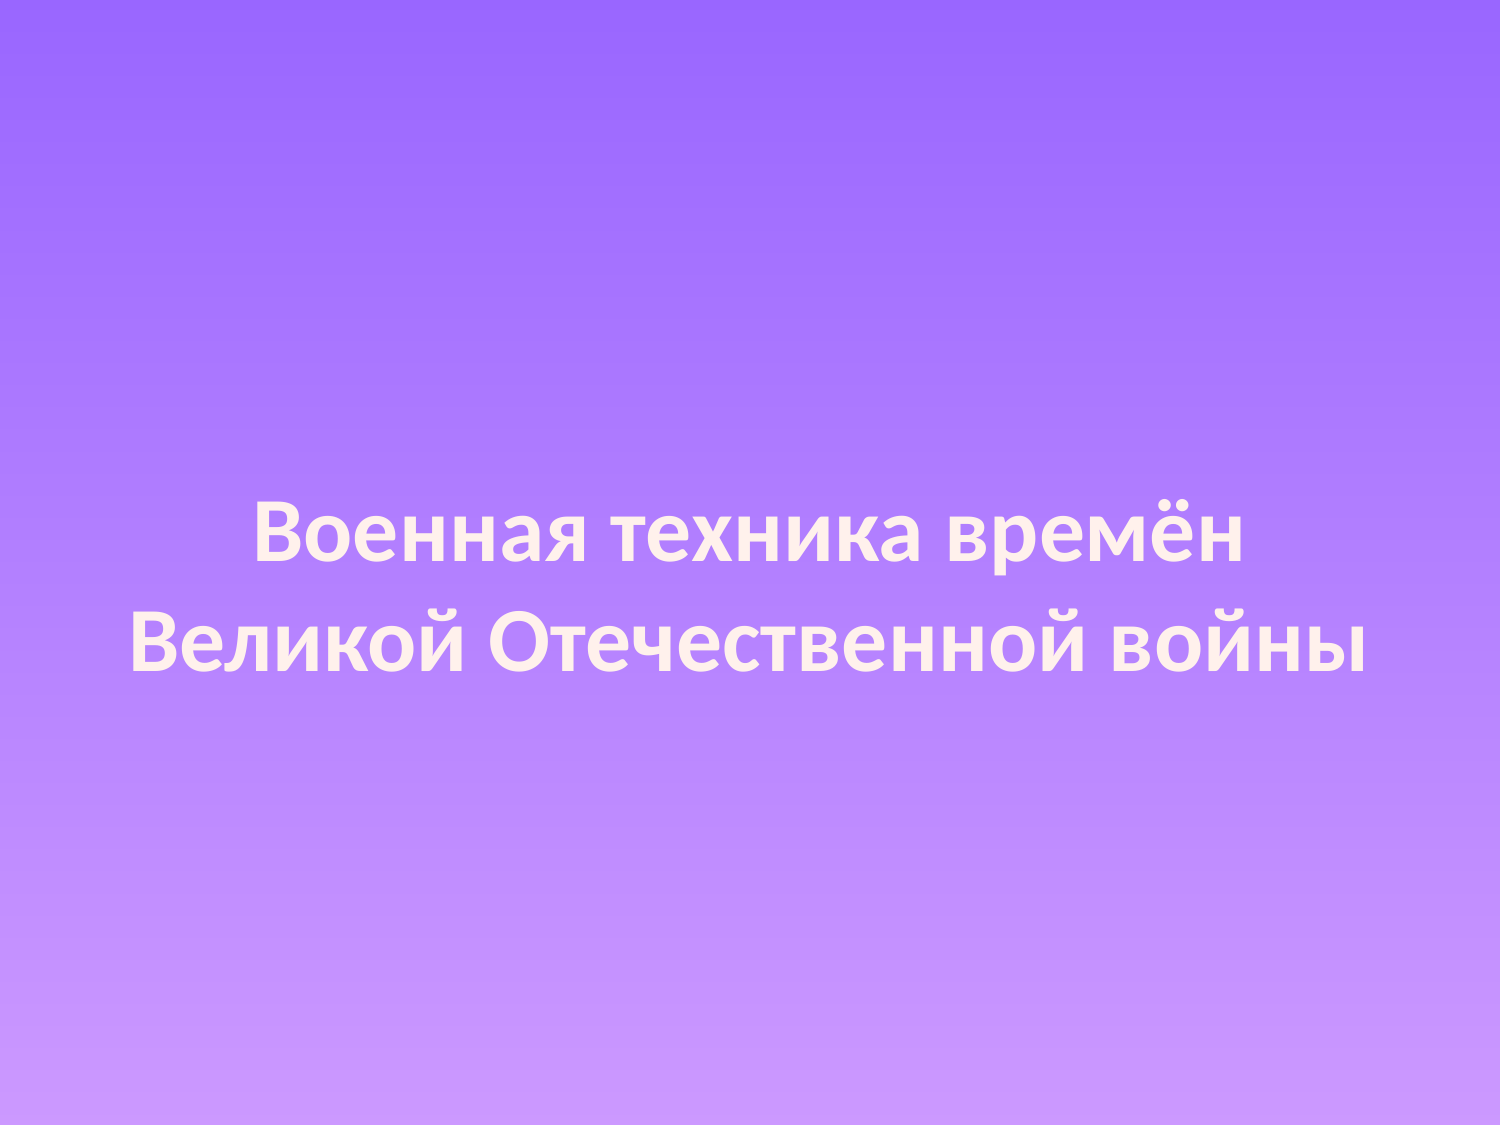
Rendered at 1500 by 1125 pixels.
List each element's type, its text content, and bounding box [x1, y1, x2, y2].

title Военная техника времён Великой Отечественной войны [75, 149, 1425, 1012]
